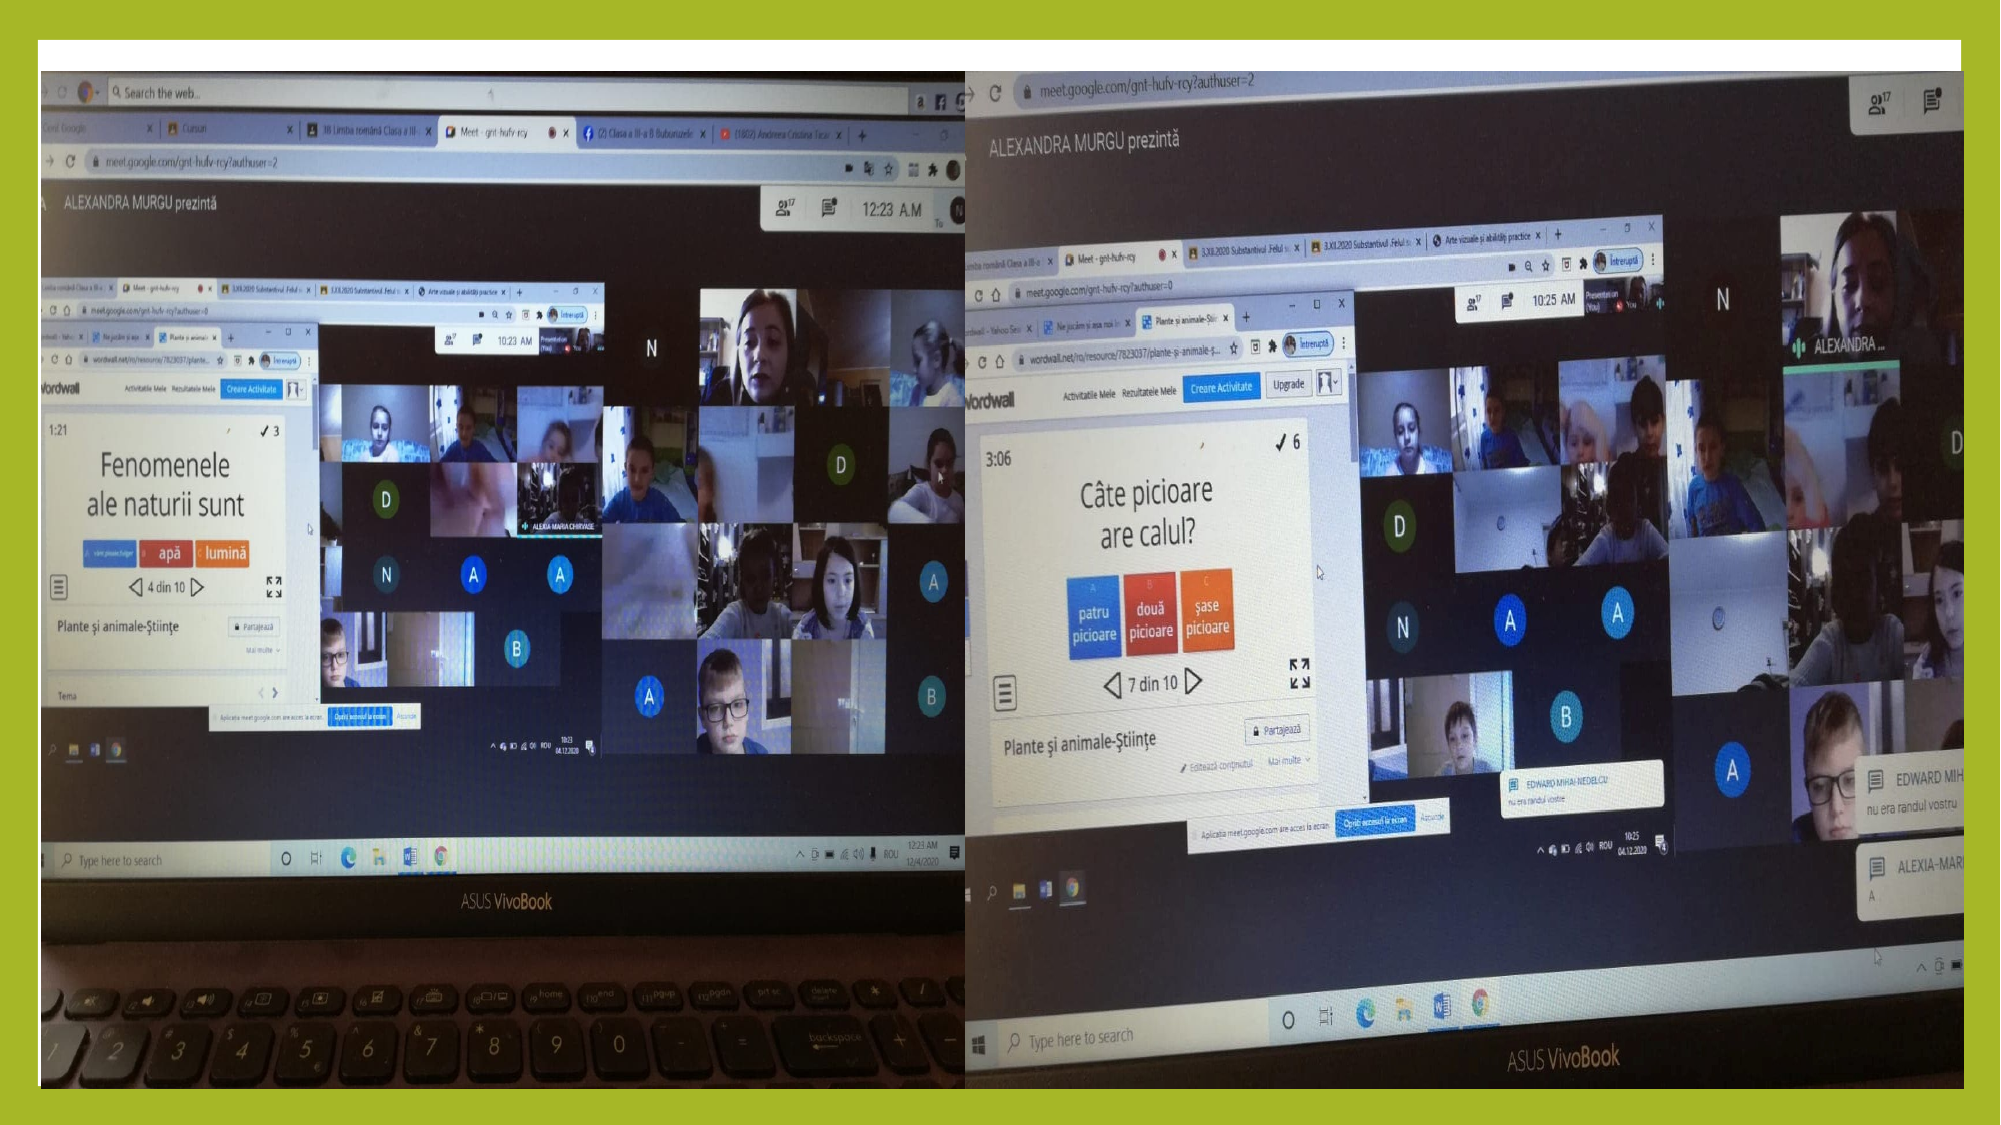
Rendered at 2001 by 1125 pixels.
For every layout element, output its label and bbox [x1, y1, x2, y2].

picture [965, 71, 1965, 1089]
list [41, 71, 963, 1089]
